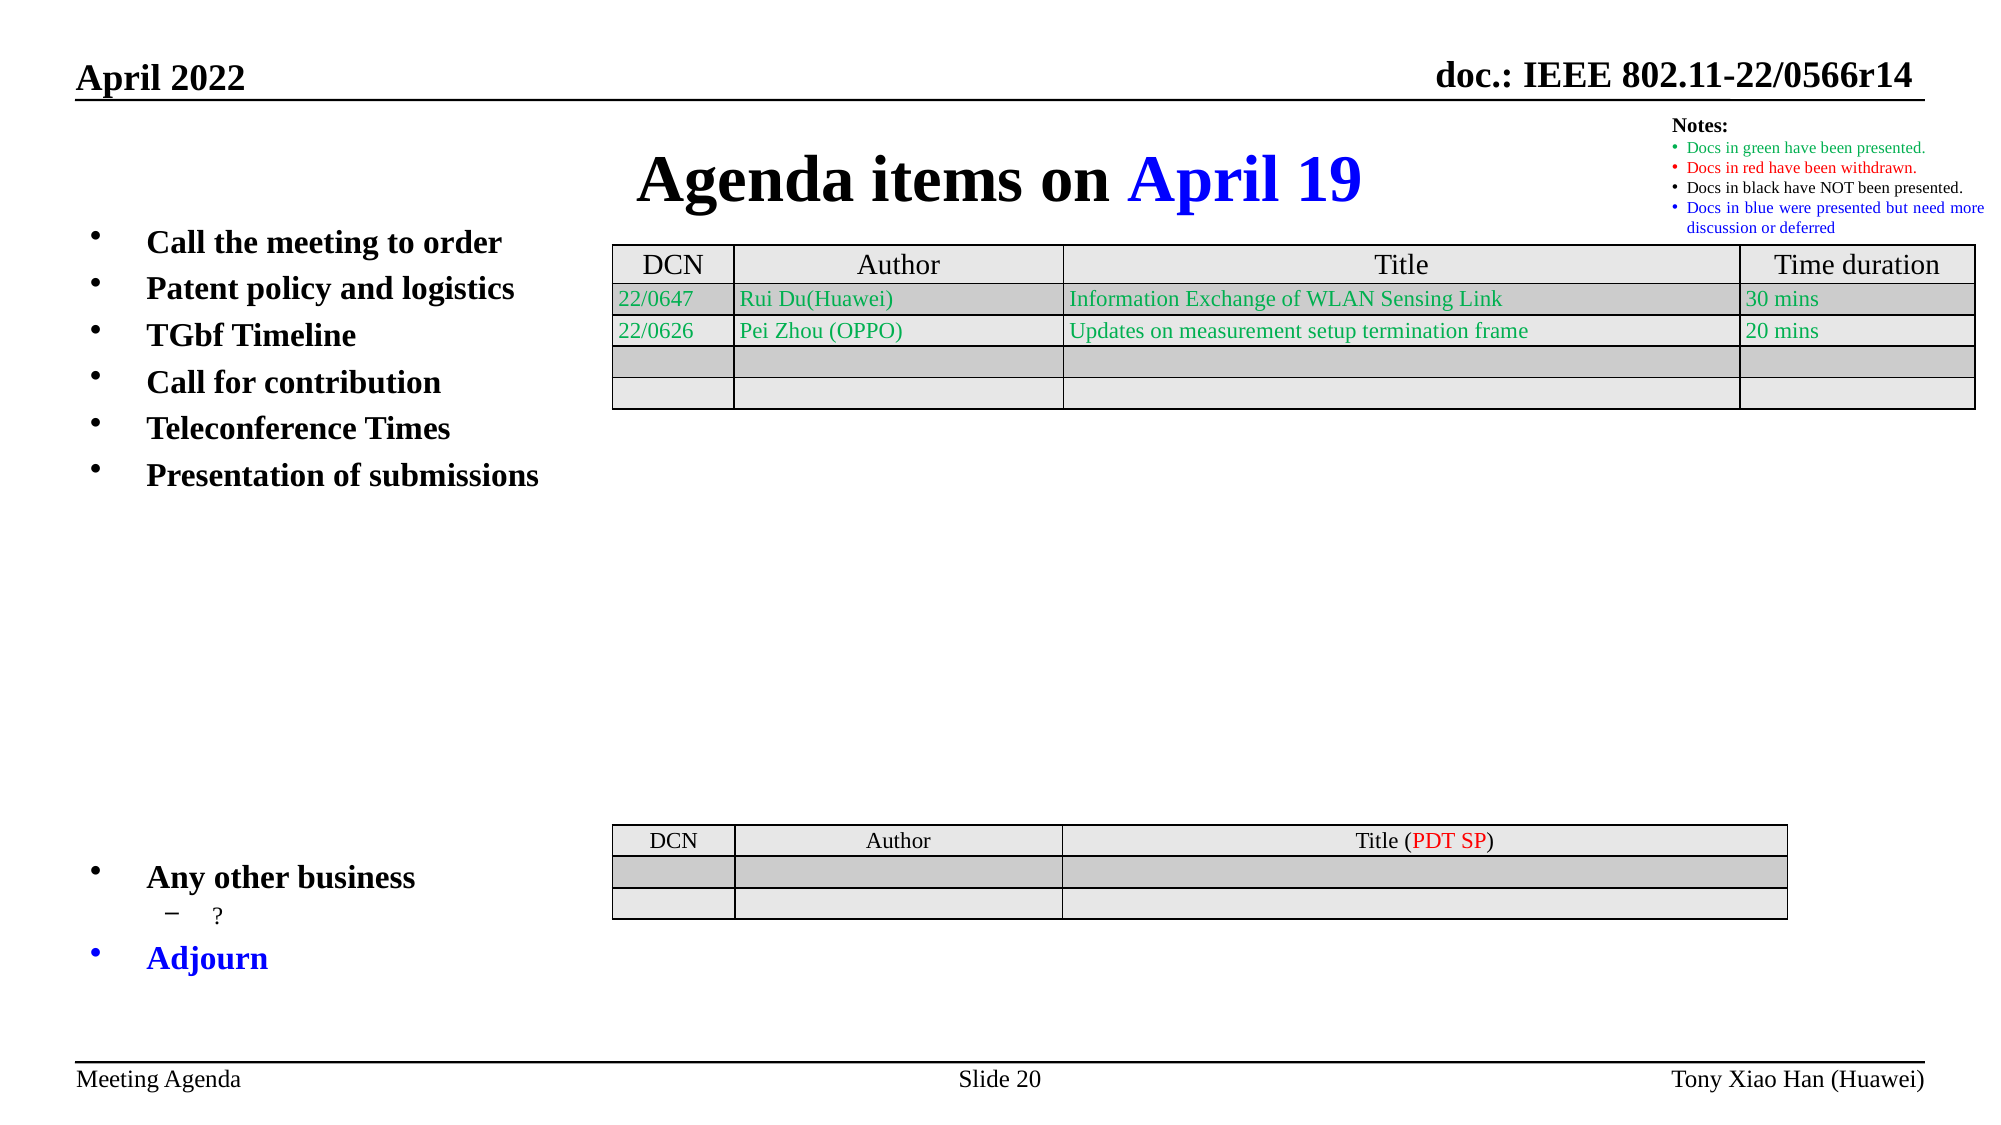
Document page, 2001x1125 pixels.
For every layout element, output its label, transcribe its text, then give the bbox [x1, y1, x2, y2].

table_cell [736, 857, 1062, 887]
table_cell Information Exchange of WLAN Sensing Link [1064, 284, 1739, 314]
table_cell [613, 347, 733, 377]
table_cell 22/0647 [613, 284, 733, 314]
table_header Title (PDT SP) [1063, 826, 1787, 855]
table_header DCN [613, 246, 733, 283]
text_box Call the meeting to order Patent policy and logistics TGbf Timeline Call for contribution Teleconference Times Presentation of submissions Any other business ? Adjourn [75, 212, 1925, 1058]
table_header Time duration [1741, 246, 1974, 283]
table_cell [1063, 889, 1787, 918]
table_cell [613, 889, 734, 918]
table_cell [1063, 857, 1787, 887]
table_cell [1741, 378, 1974, 408]
table_cell 30 mins [1741, 284, 1974, 314]
table_cell 22/0626 [613, 316, 733, 345]
text_box Agenda items on April 19 [362, 87, 1638, 212]
table_cell [1064, 378, 1739, 408]
table_cell [1064, 347, 1739, 377]
table_cell 20 mins [1741, 316, 1974, 345]
table_cell [613, 378, 733, 408]
text_box Notes: Docs in green have been presented. Docs in red have been withdrawn. Docs in black have NOT been presented. Docs in blue were presented but need more discussion or deferred [1657, 104, 2000, 246]
table_header Title [1064, 246, 1739, 283]
table_cell [735, 378, 1063, 408]
table_cell Pei Zhou (OPPO) [735, 316, 1063, 345]
table_cell [736, 889, 1062, 918]
table_cell [613, 857, 734, 887]
table_cell [1741, 347, 1974, 377]
table_header Author [736, 826, 1062, 855]
table_cell Updates on measurement setup termination frame [1064, 316, 1739, 345]
table_header Author [735, 246, 1063, 283]
table_cell [735, 347, 1063, 377]
table_cell Rui Du(Huawei) [735, 284, 1063, 314]
table_header DCN [613, 826, 734, 855]
